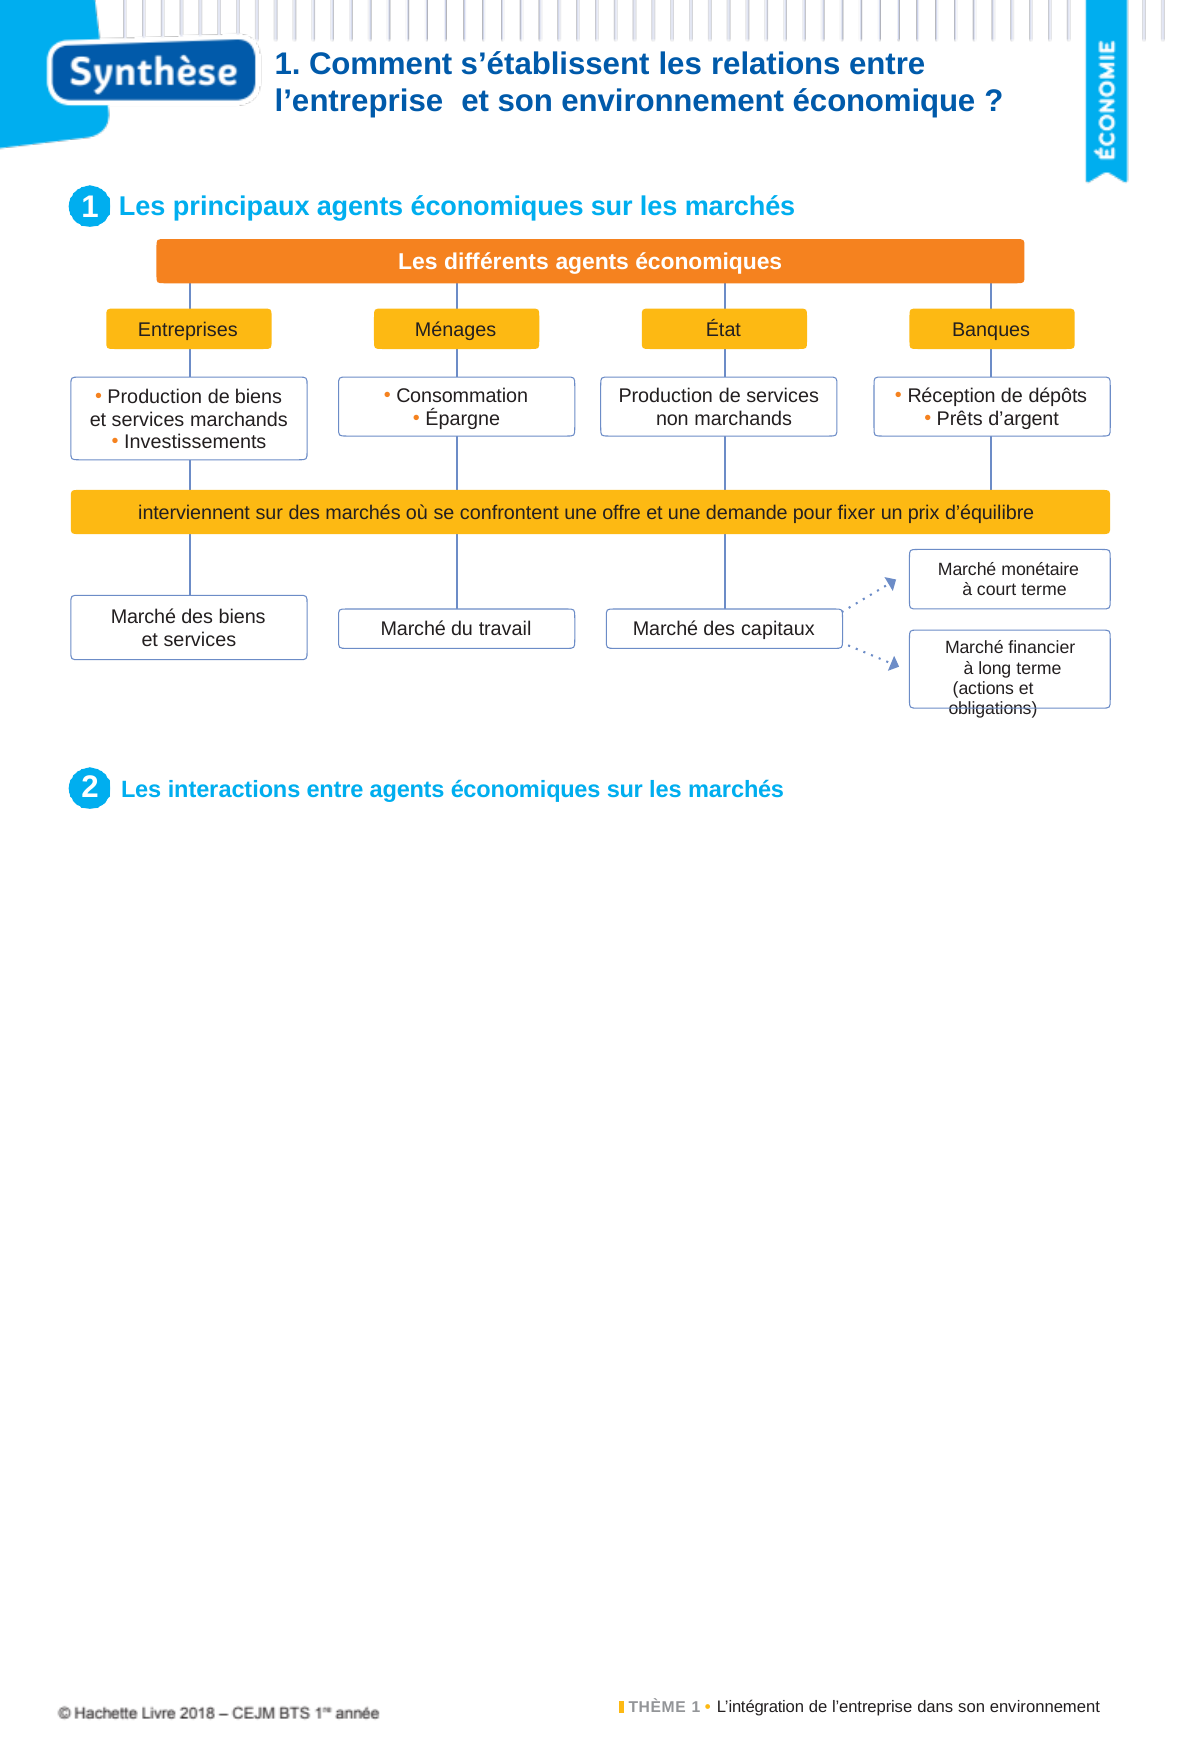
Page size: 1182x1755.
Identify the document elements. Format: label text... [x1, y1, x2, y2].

text_box [156, 239, 1025, 284]
text_box [619, 1701, 624, 1713]
text_box [887, 655, 900, 671]
text_box [68, 767, 111, 809]
text_box [874, 377, 1111, 437]
footer THÈME 1 • L’intégration de l’entreprise dans son environnement [626, 1695, 1113, 1755]
text_box [70, 595, 308, 660]
text_box [338, 608, 575, 649]
text_box [600, 377, 837, 437]
text_box Marché financier à long terme (actions et obligations) [909, 706, 1110, 719]
text_box interviennent sur des marchés où se confrontent une offre et une demande pour fixer un prix d’équilibre Marché monétaire à court terme [136, 497, 1110, 600]
text_box 2 Les interactions entre agents économiques sur les marchés [79, 770, 894, 807]
text_box [909, 630, 1111, 709]
text_box Banques [950, 314, 1033, 340]
text_box 1 [79, 184, 100, 224]
text_box [909, 308, 1075, 350]
text_box [70, 489, 1111, 535]
text_box État [703, 314, 744, 340]
text_box [373, 308, 540, 350]
text_box Les principaux agents économiques sur les marchés [116, 186, 803, 222]
text_box [606, 608, 843, 649]
text_box [70, 377, 308, 460]
text_box [338, 377, 575, 437]
text_box [106, 308, 272, 350]
text_box Les différents agents économiques [395, 244, 785, 275]
text_box [641, 308, 808, 350]
text_box 1. Comment s’établissent les relations entre l’entreprise et son environnement économique ? [272, 40, 1072, 118]
text_box Entreprises [135, 314, 241, 340]
text_box Ménages [412, 314, 499, 340]
text_box [909, 549, 1111, 609]
text_box [68, 185, 111, 227]
